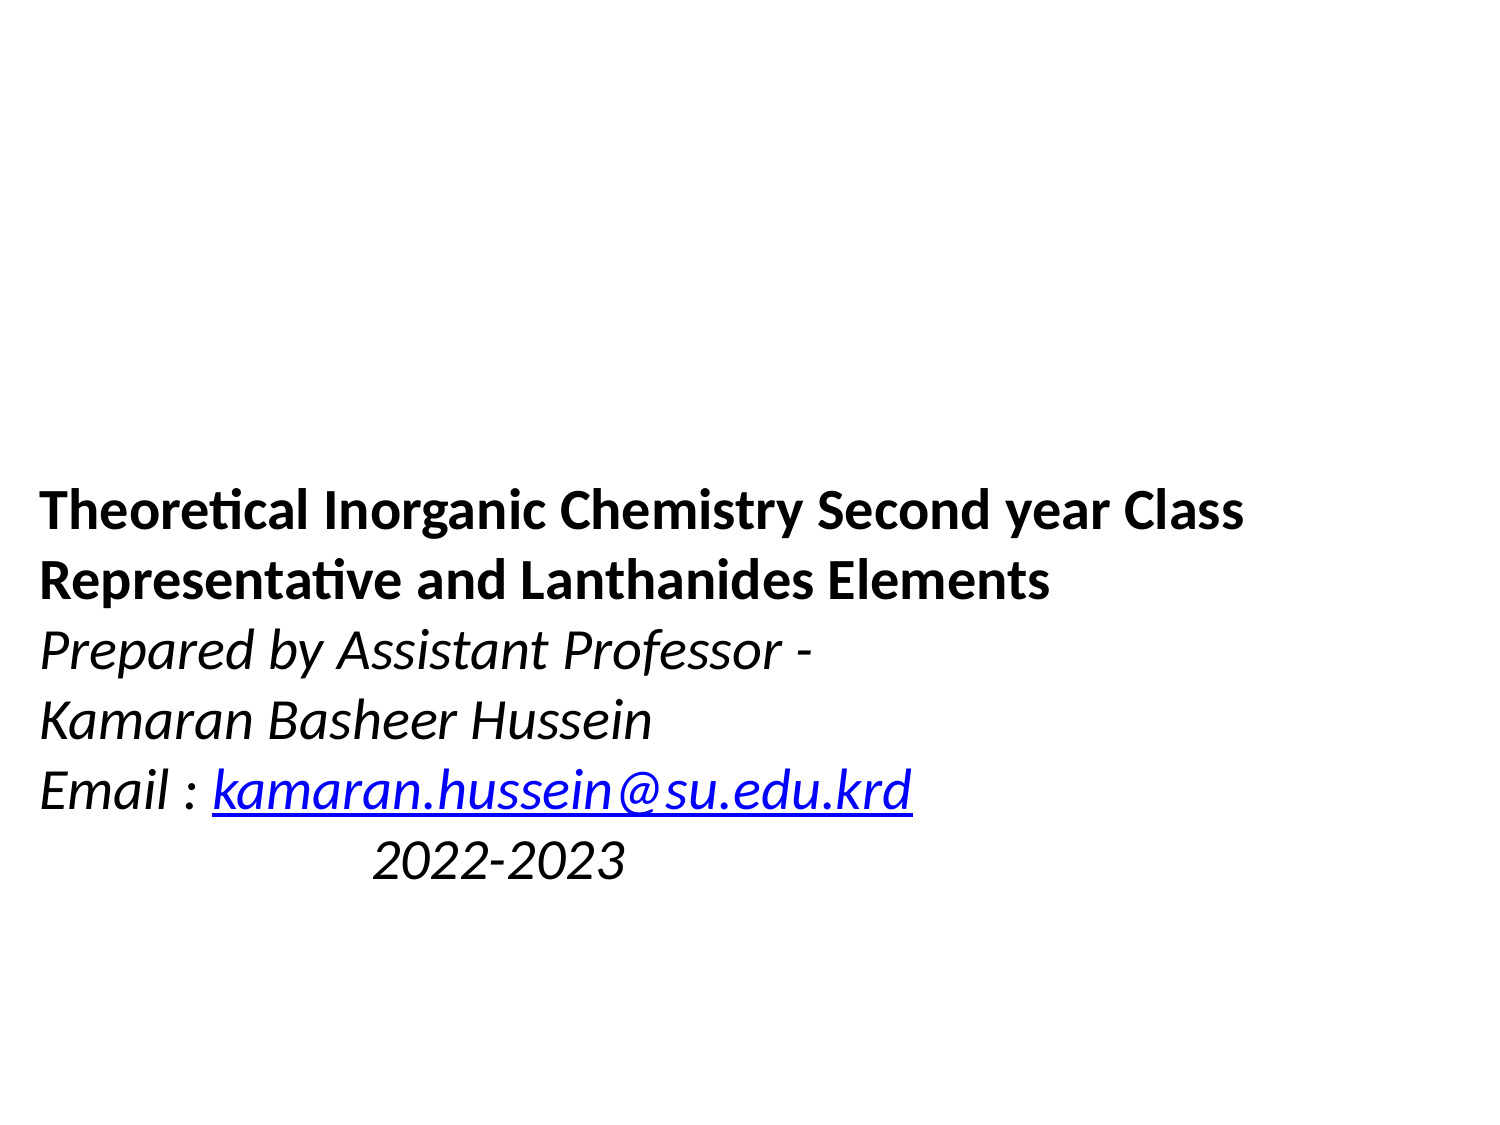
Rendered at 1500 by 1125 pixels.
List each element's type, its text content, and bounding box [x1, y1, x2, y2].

text_box Theoretical Inorganic Chemistry Second year Class Representative and Lanthanides Elements Prepared by Assistant Professor - Kamaran Basheer Hussein Email : kamaran.hussein@su.edu.krd 2022-2023 [24, 464, 1488, 969]
